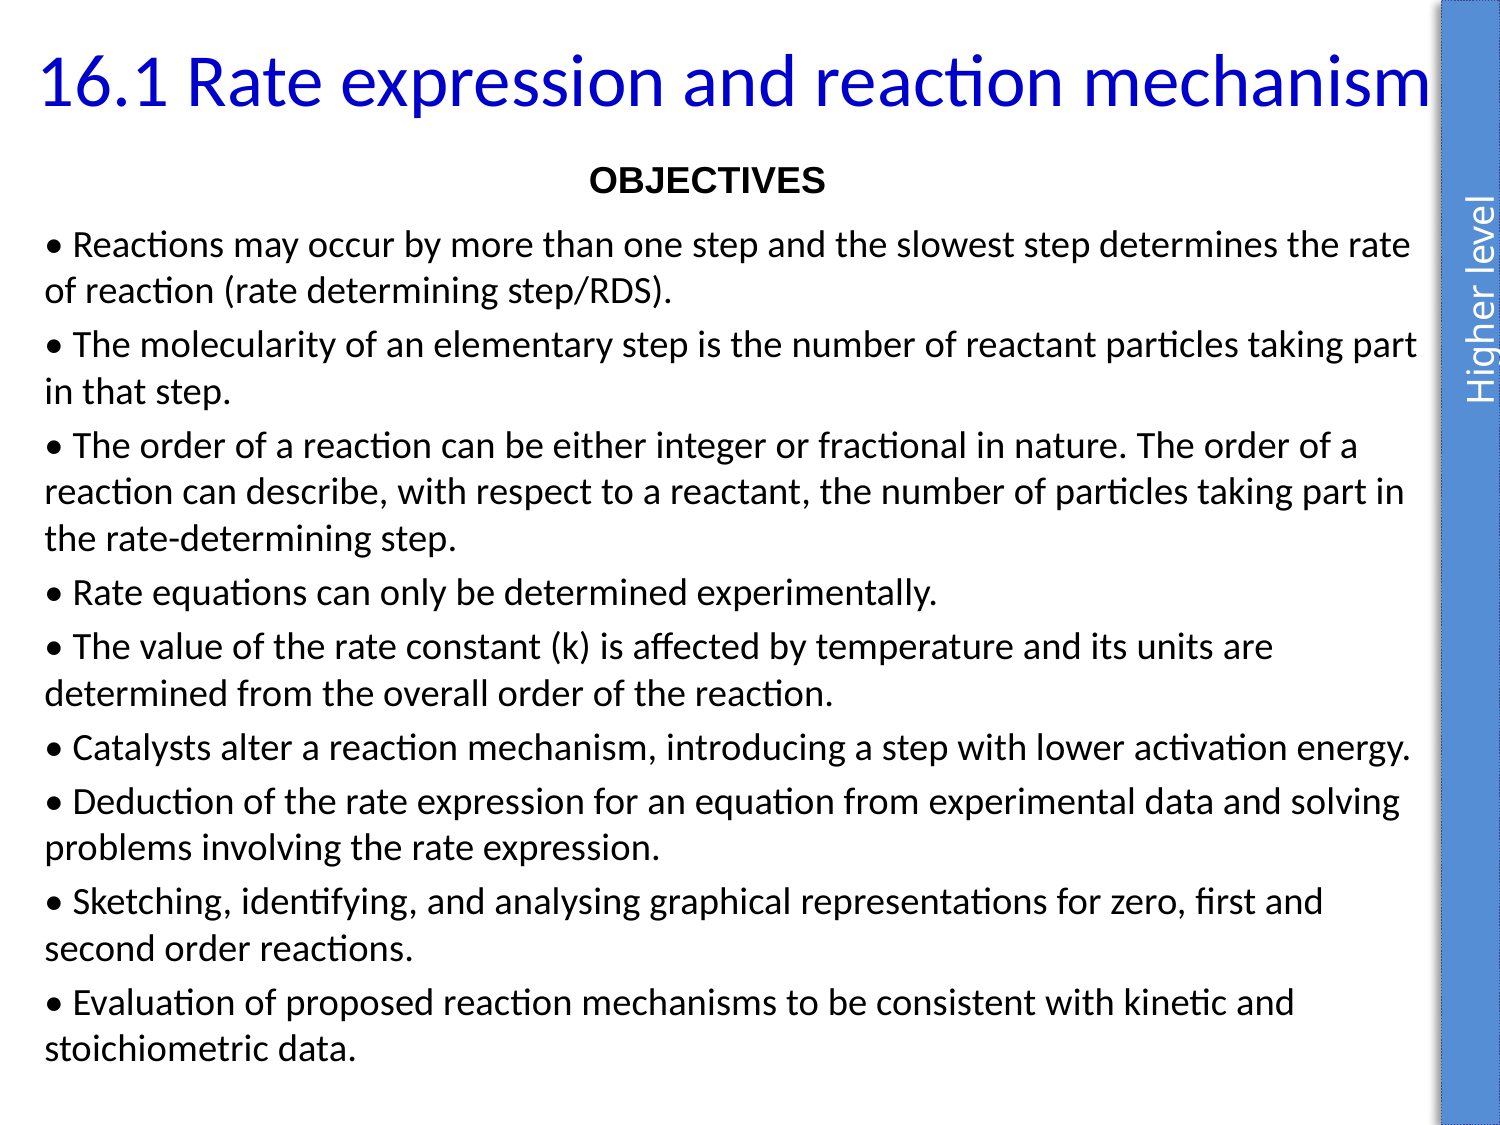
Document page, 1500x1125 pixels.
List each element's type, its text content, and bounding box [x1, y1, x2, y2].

title 16.1 Rate expression and reaction mechanism [0, 4, 1431, 149]
text_box Higher level [1441, 0, 1500, 1125]
slide_number [75, 1042, 425, 1103]
list • Reactions may occur by more than one step and the slowest step determines the rate of reaction (rate determining step/RDS). • The molecularity of an elementary step is the number of reactant particles taking part in that step. • The order of a reaction can be either integer or fractional in nature. The order of a reaction can describe, with respect to a reactant, the number of particles taking part in the rate-determining step. • Rate equations can only be determined experimentally. • The value of the rate constant (k) is affected by temperature and its units are determined from the overall order of the reaction. • Catalysts alter a reaction mechanism, introducing a step with lower activation energy. • Deduction of the rate expression for an equation from experimental data and solving problems involving the rate expression. • Sketching, identifying, and analysing graphical representations for zero, first and second order reactions. • Evaluation of proposed reaction mechanisms to be consistent with kinetic and stoichiometric data. [29, 211, 1430, 1083]
text_box OBJECTIVES [513, 148, 902, 209]
